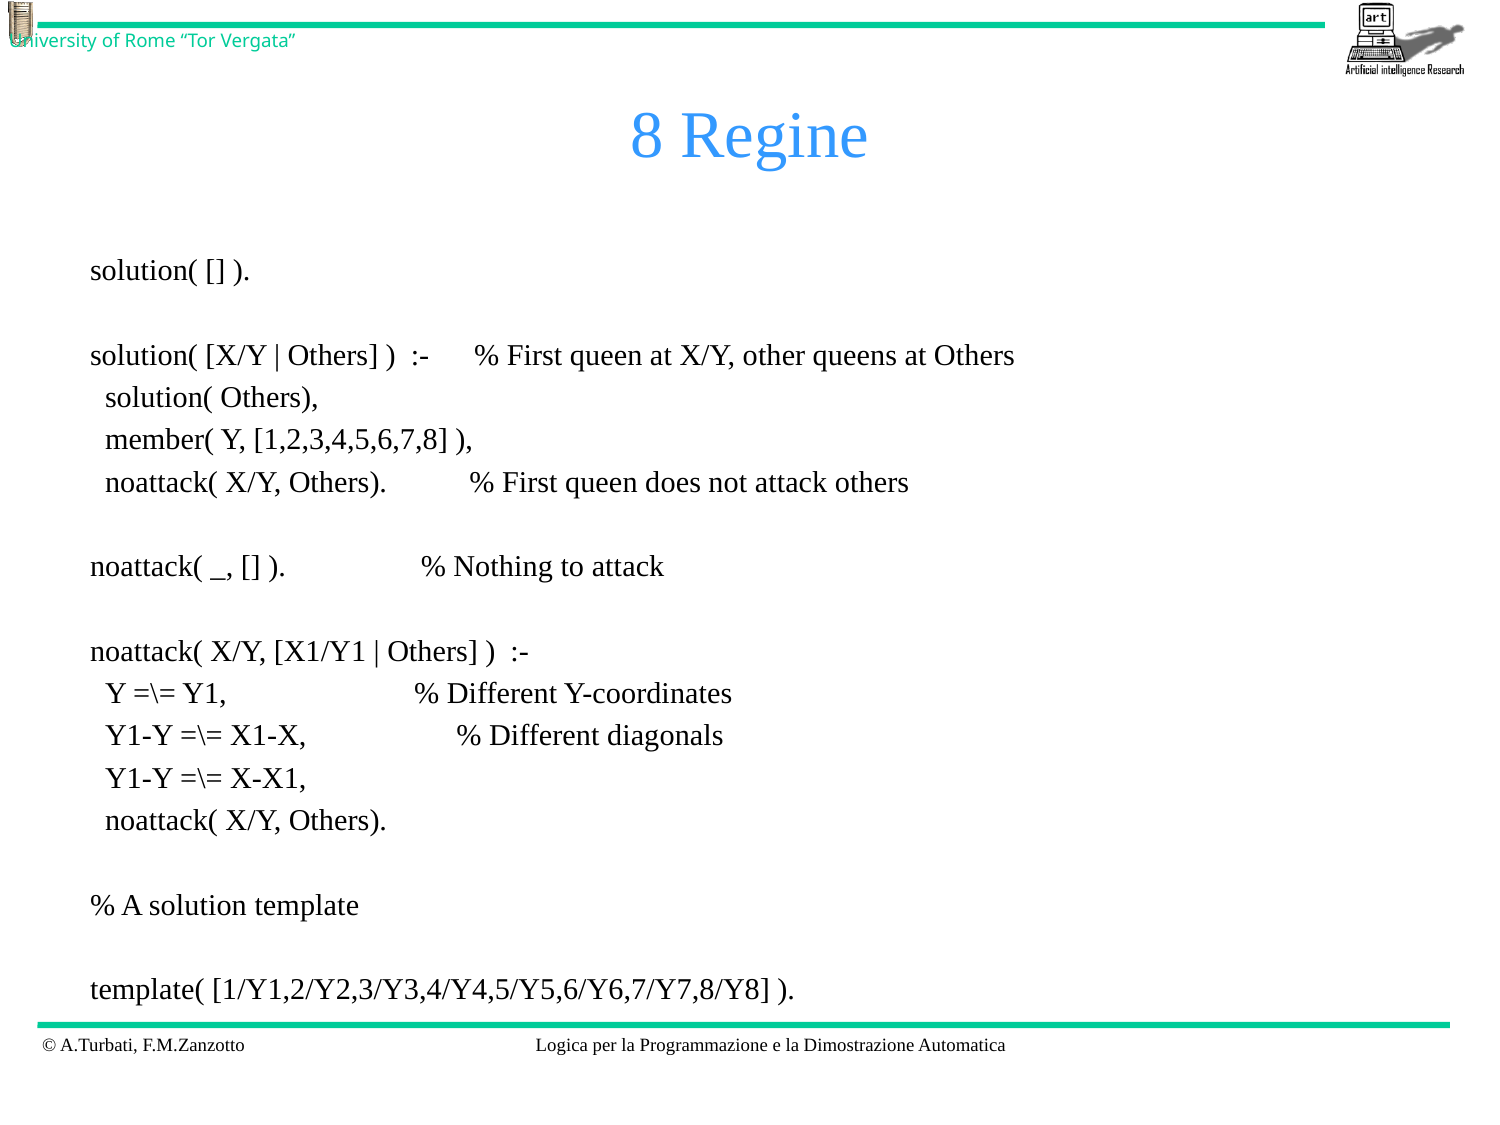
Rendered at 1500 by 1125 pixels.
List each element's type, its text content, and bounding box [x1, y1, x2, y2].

picture [1337, 0, 1475, 77]
list solution( [] ). solution( [X/Y | Others] ) :- % First queen at X/Y, other queens at Others solution( Others), member( Y, [1,2,3,4,5,6,7,8] ), noattack( X/Y, Others). % First queen does not attack others noattack( _, [] ). % Nothing to attack noattack( X/Y, [X1/Y1 | Others] ) :- Y =\= Y1, % Different Y-coordinates Y1-Y =\= X1-X, % Different diagonals Y1-Y =\= X-X1, noattack( X/Y, Others). % A solution template template( [1/Y1,2/Y2,3/Y3,4/Y4,5/Y5,6/Y6,7/Y7,8/Y8] ). [74, 242, 1426, 1024]
title 8 Regine [112, 74, 1388, 188]
picture [4, 0, 38, 50]
